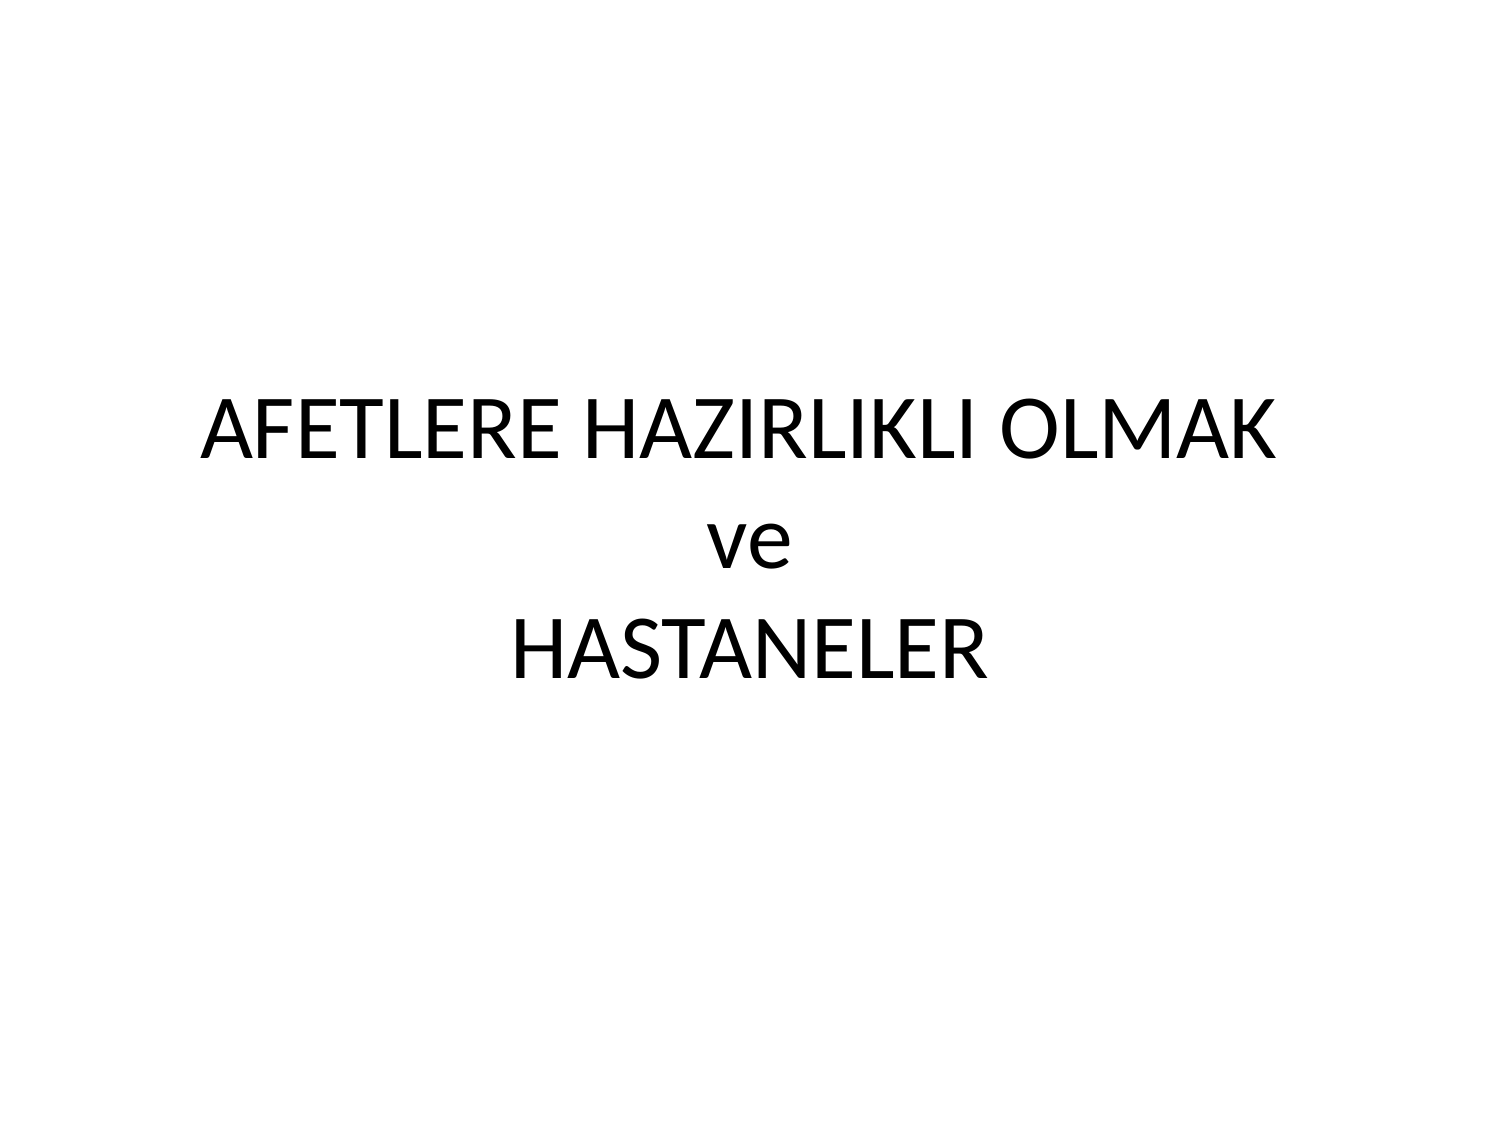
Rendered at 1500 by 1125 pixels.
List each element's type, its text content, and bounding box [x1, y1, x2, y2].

title AFETLERE HAZIRLIKLI OLMAK ve HASTANELER [112, 349, 1388, 715]
